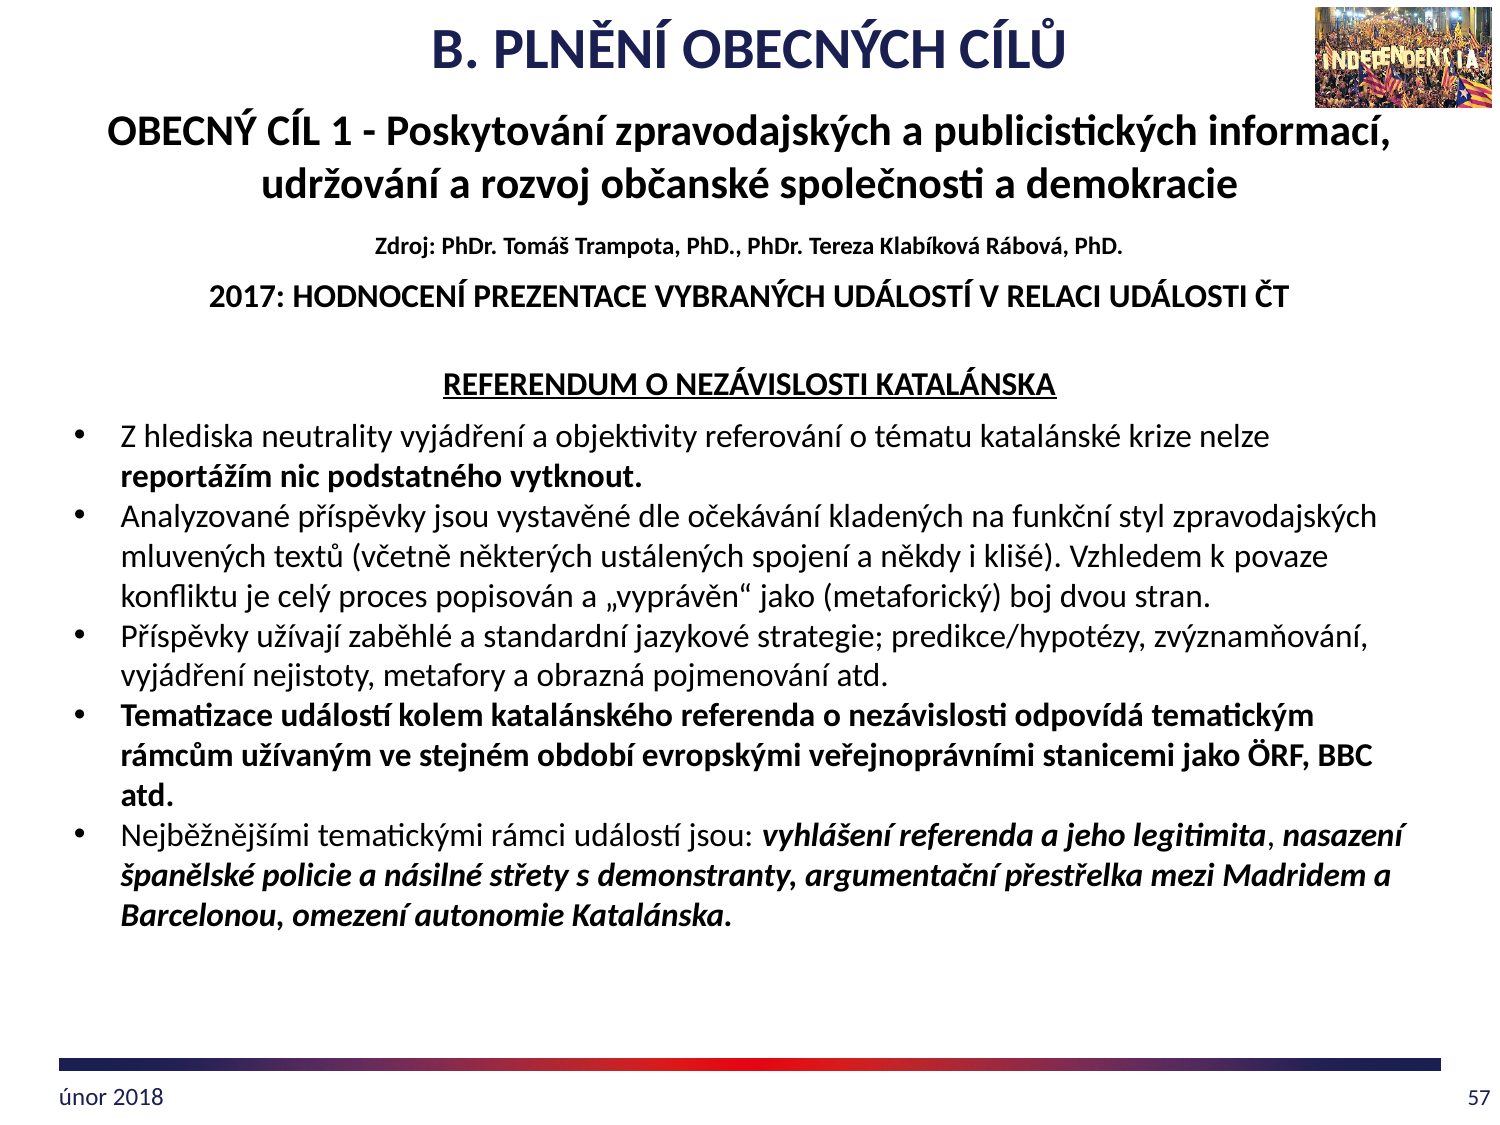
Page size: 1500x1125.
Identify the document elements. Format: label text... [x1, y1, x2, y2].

text_box OBECNÝ CÍL 1 - Poskytování zpravodajských a publicistických informací, udržování a rozvoj občanské společnosti a demokracie Zdroj: PhDr. Tomáš Trampota, PhD., PhDr. Tereza Klabíková Rábová, PhD. [16, 89, 1484, 254]
picture [58, 1057, 1442, 1071]
text_box B. PLNĚNÍ OBECNÝCH CÍLŮ [0, 7, 1313, 95]
picture [1315, 6, 1492, 108]
text_box 2017: HODNOCENÍ PREZENTACE VYBRANÝCH UDÁLOSTÍ v relaci události čt [16, 255, 1484, 327]
text_box únor 2018 [59, 1079, 471, 1118]
slide_number 57 [1452, 1075, 1500, 1118]
text_box B. PLNĚNÍ OBECNÝCH CÍLŮ [1493, 7, 1500, 95]
text_box referendum o nezávislosti Katalánska Z hlediska neutrality vyjádření a objektivity referování o tématu katalánské krize nelze reportážím nic podstatného vytknout. Analyzované příspěvky jsou vystavěné dle očekávání kladených na funkční styl zpravodajských mluvených textů (včetně některých ustálených spojení a někdy i klišé). Vzhledem k povaze konfliktu je celý proces popisován a „vyprávěn“ jako (metaforický) boj dvou stran. Příspěvky užívají zaběhlé a standardní jazykové strategie; predikce/hypotézy, zvýznamňování, vyjádření nejistoty, metafory a obrazná pojmenování atd. Tematizace událostí kolem katalánského referenda o nezávislosti odpovídá tematickým rámcům užívaným ve stejném období evropskými veřejnoprávními stanicemi jako ÖRF, BBC atd. Nejběžnějšími tematickými rámci událostí jsou: vyhlášení referenda a jeho legitimita, nasazení španělské policie a násilné střety s demonstranty, argumentační přestřelka mezi Madridem a Barcelonou, omezení autonomie Katalánska. [59, 354, 1441, 981]
